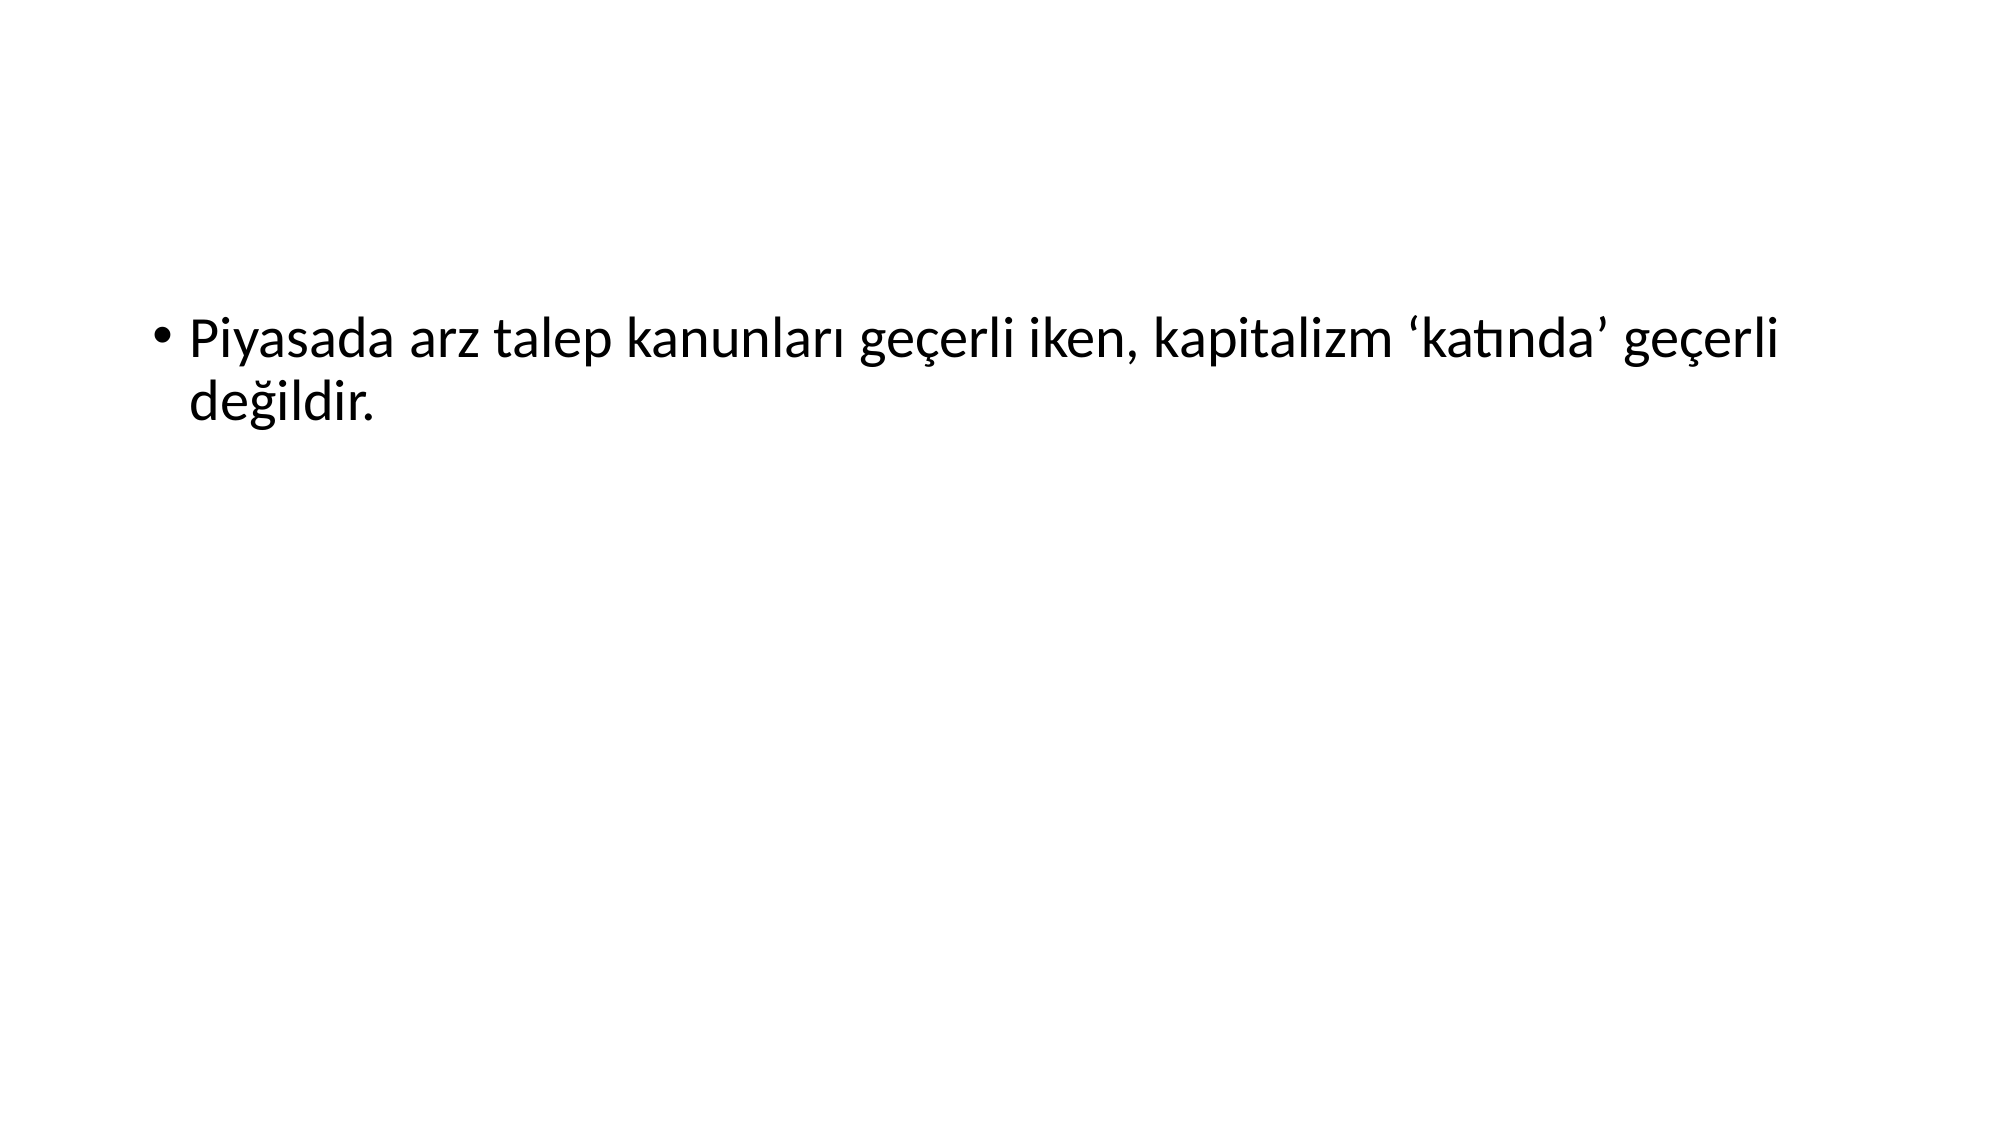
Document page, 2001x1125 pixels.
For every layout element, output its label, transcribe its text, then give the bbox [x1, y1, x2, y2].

list Piyasada arz talep kanunları geçerli iken, kapitalizm ‘katında’ geçerli değildir. [137, 299, 1863, 1014]
